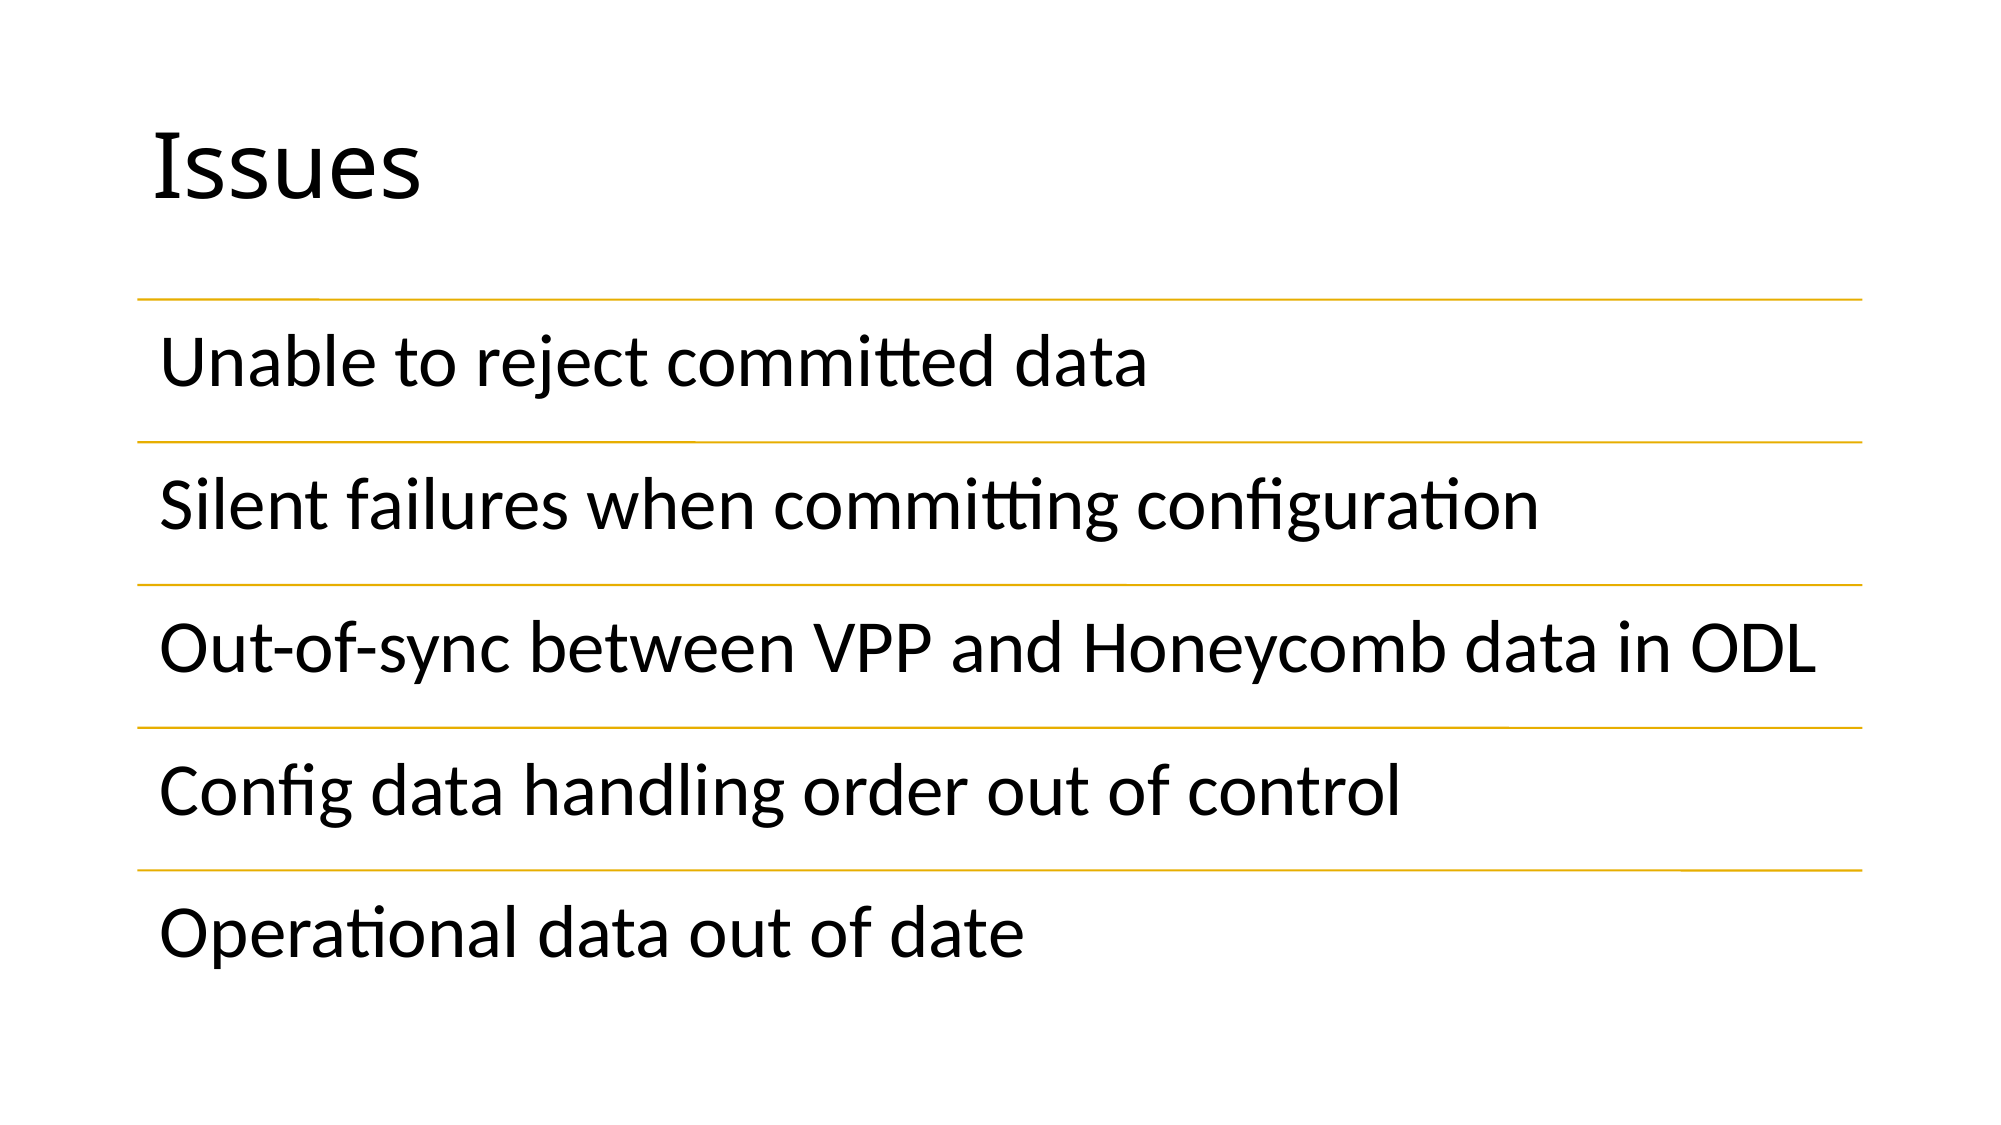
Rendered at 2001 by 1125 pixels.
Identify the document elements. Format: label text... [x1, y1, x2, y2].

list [137, 299, 1863, 1014]
title Issues [137, 59, 1863, 278]
